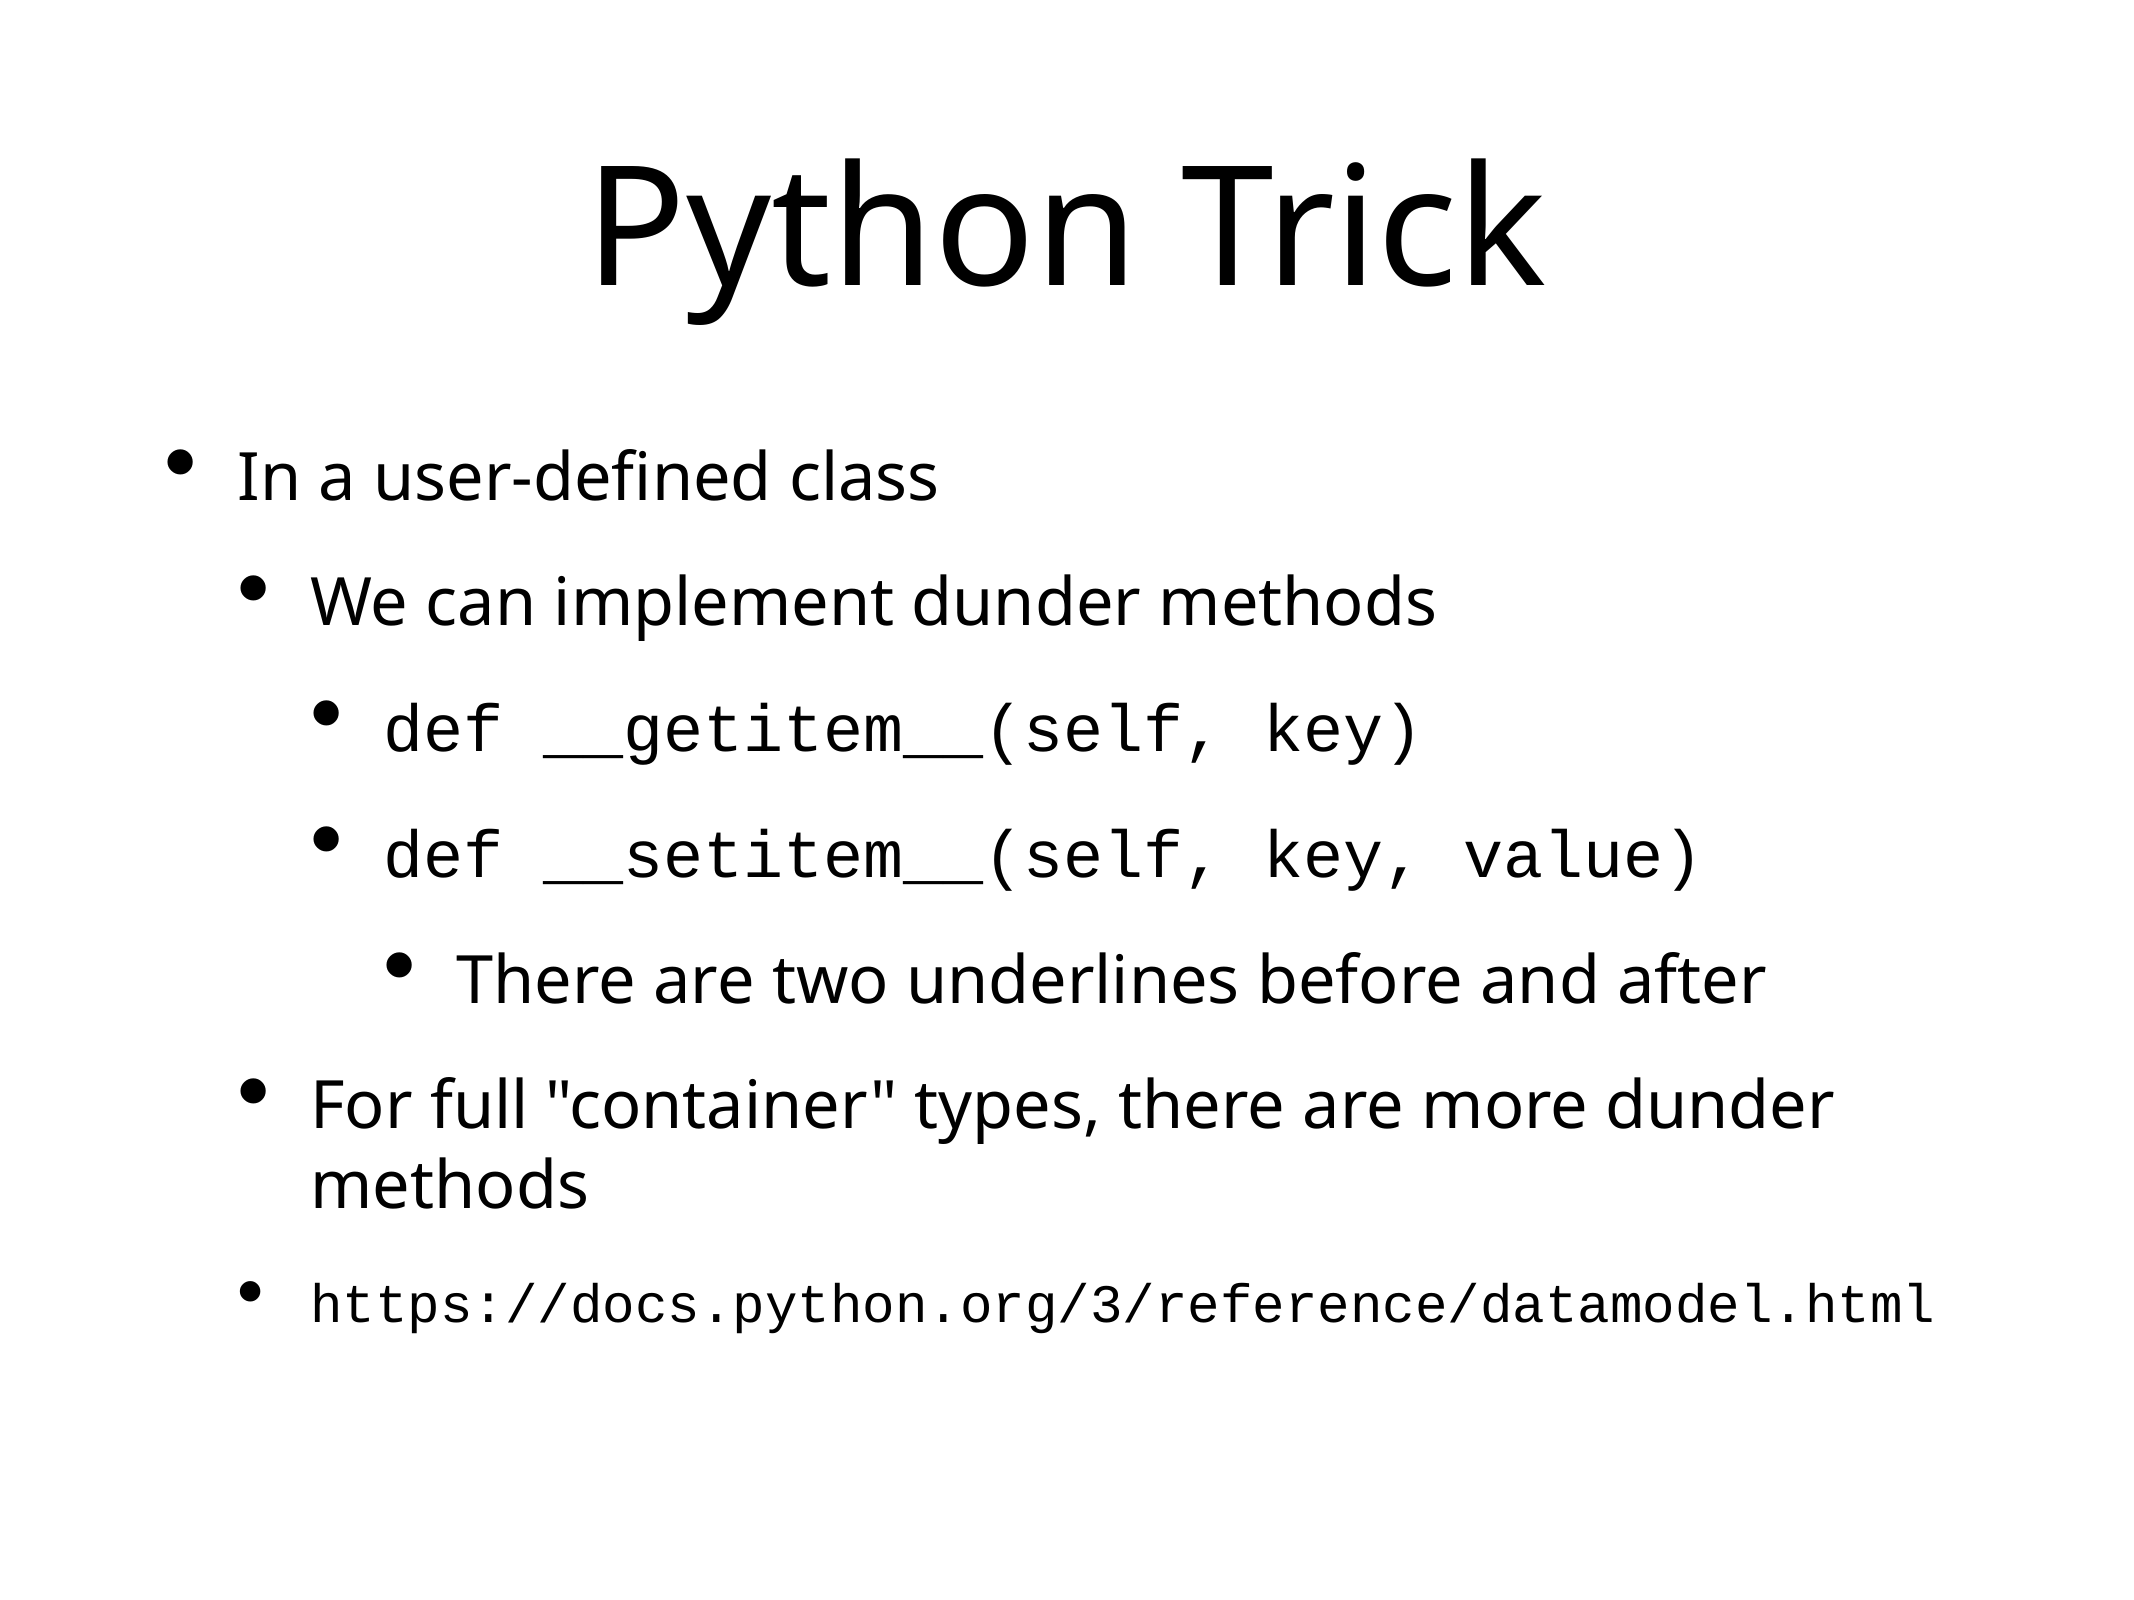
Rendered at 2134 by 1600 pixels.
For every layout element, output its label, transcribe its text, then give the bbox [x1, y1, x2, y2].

title Python Trick [155, 41, 1978, 397]
list In a user-defined class We can implement dunder methods def __getitem__(self, key) def __setitem__(self, key, value) There are two underlines before and after For full "container" types, there are more dunder methods https://docs.python.org/3/reference/datamodel.html [155, 424, 1978, 1457]
